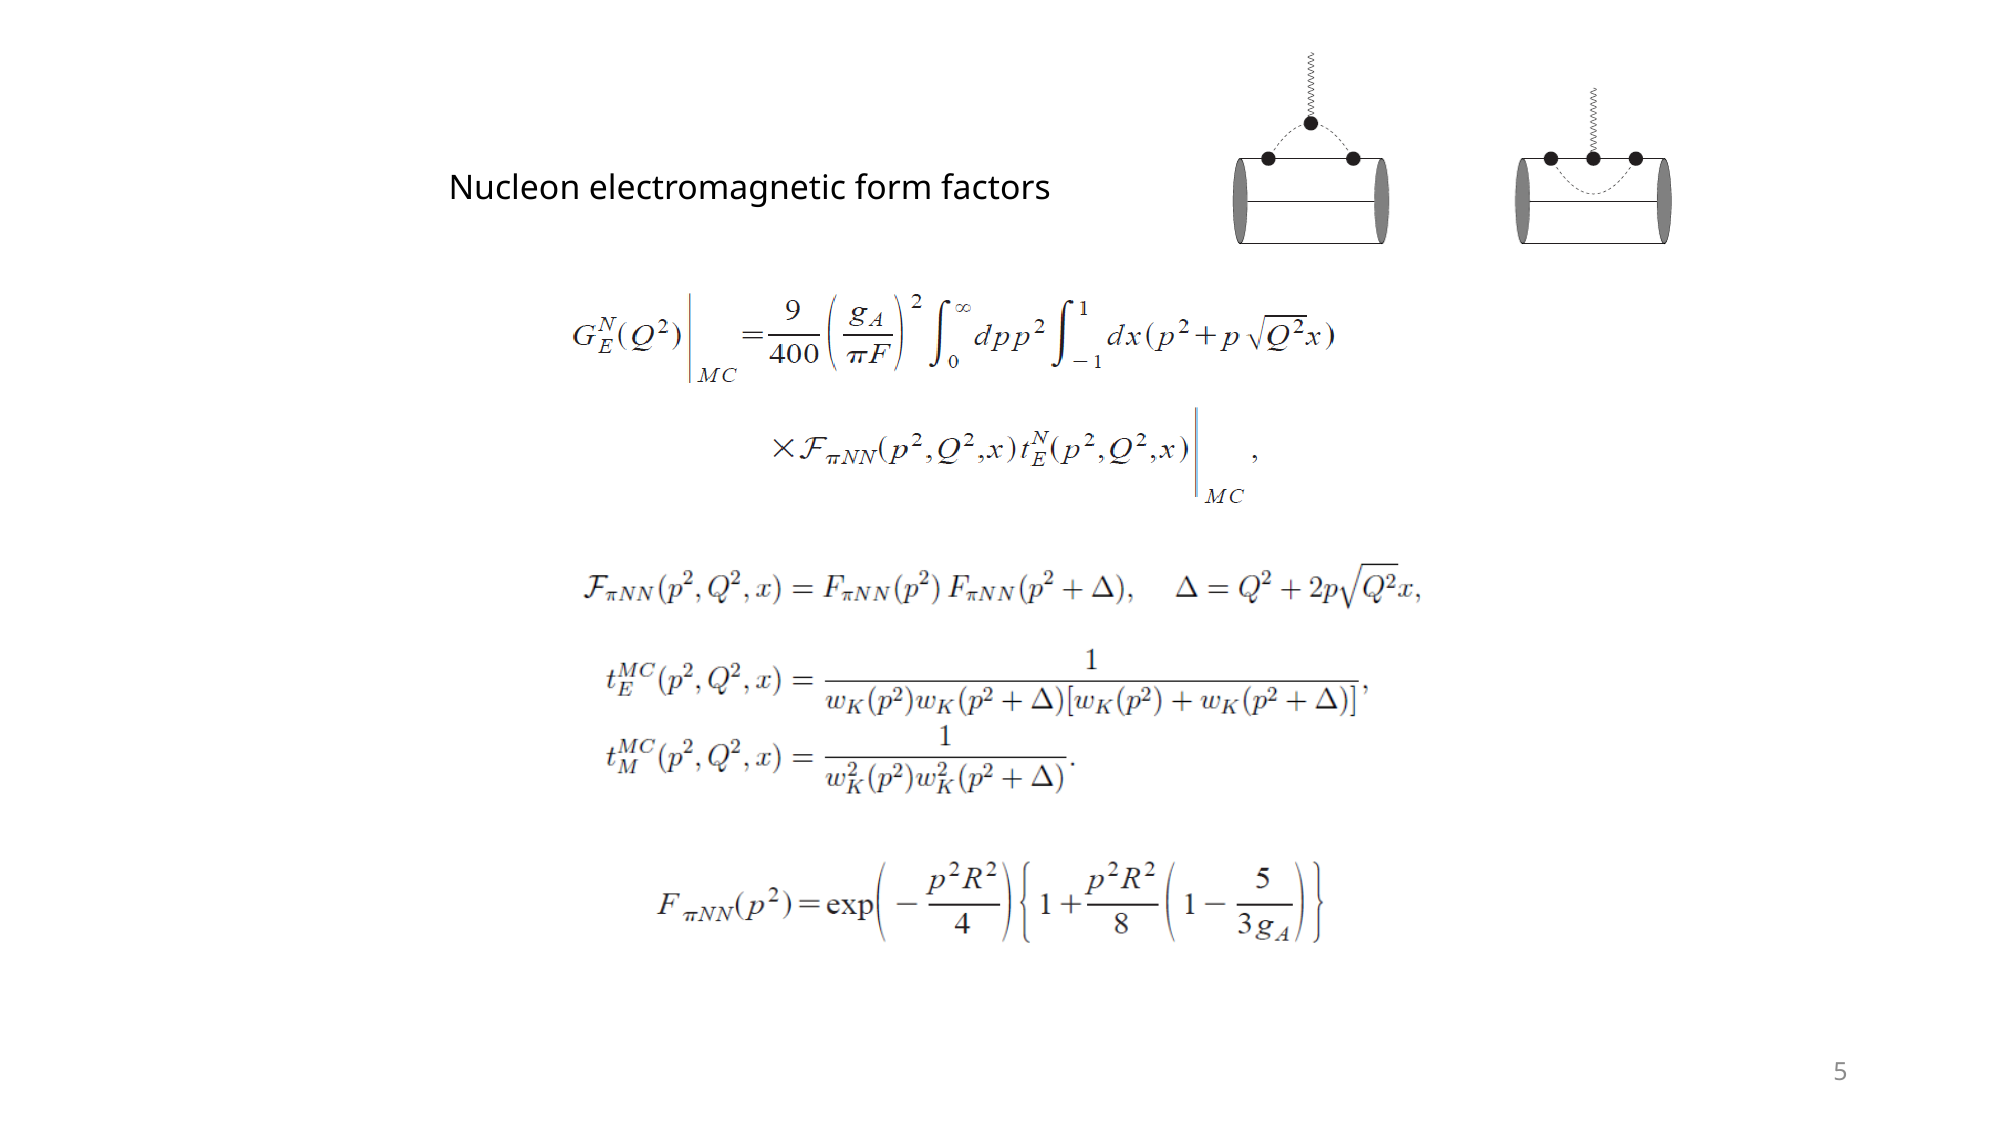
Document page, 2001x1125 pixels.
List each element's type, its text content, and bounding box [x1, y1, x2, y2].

picture [564, 283, 1343, 513]
picture [576, 555, 1424, 799]
picture [648, 839, 1327, 954]
slide_number 5 [1412, 1042, 1863, 1103]
picture [1206, 38, 1692, 269]
text_box Nucleon electromagnetic form factors [442, 159, 1057, 212]
